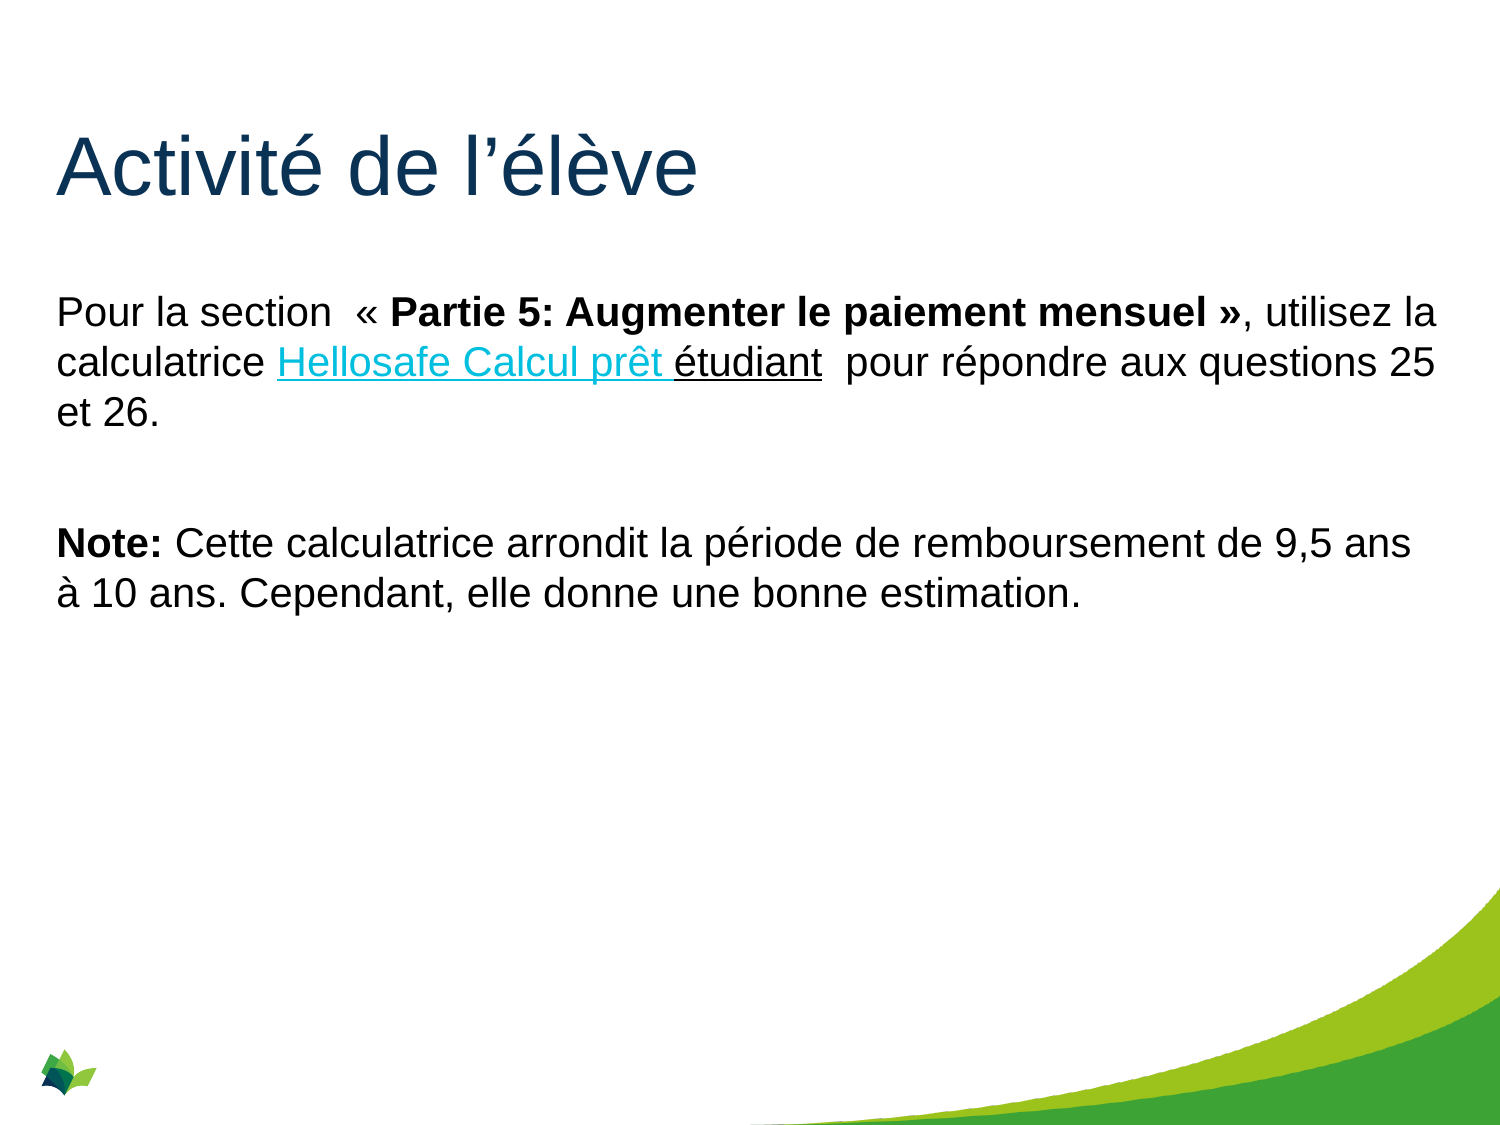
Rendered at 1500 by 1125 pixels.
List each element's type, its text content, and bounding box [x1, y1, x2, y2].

title Activité de l’élève [41, 59, 1459, 277]
picture [0, 299, 1500, 1125]
list Pour la section « Partie 5: Augmenter le paiement mensuel », utilisez la calculatrice Hellosafe Calcul prêt étudiant pour répondre aux questions 25 et 26. Note: Cette calculatrice arrondit la période de remboursement de 9,5 ans à 10 ans. Cependant, elle donne une bonne estimation. [41, 277, 1459, 1021]
